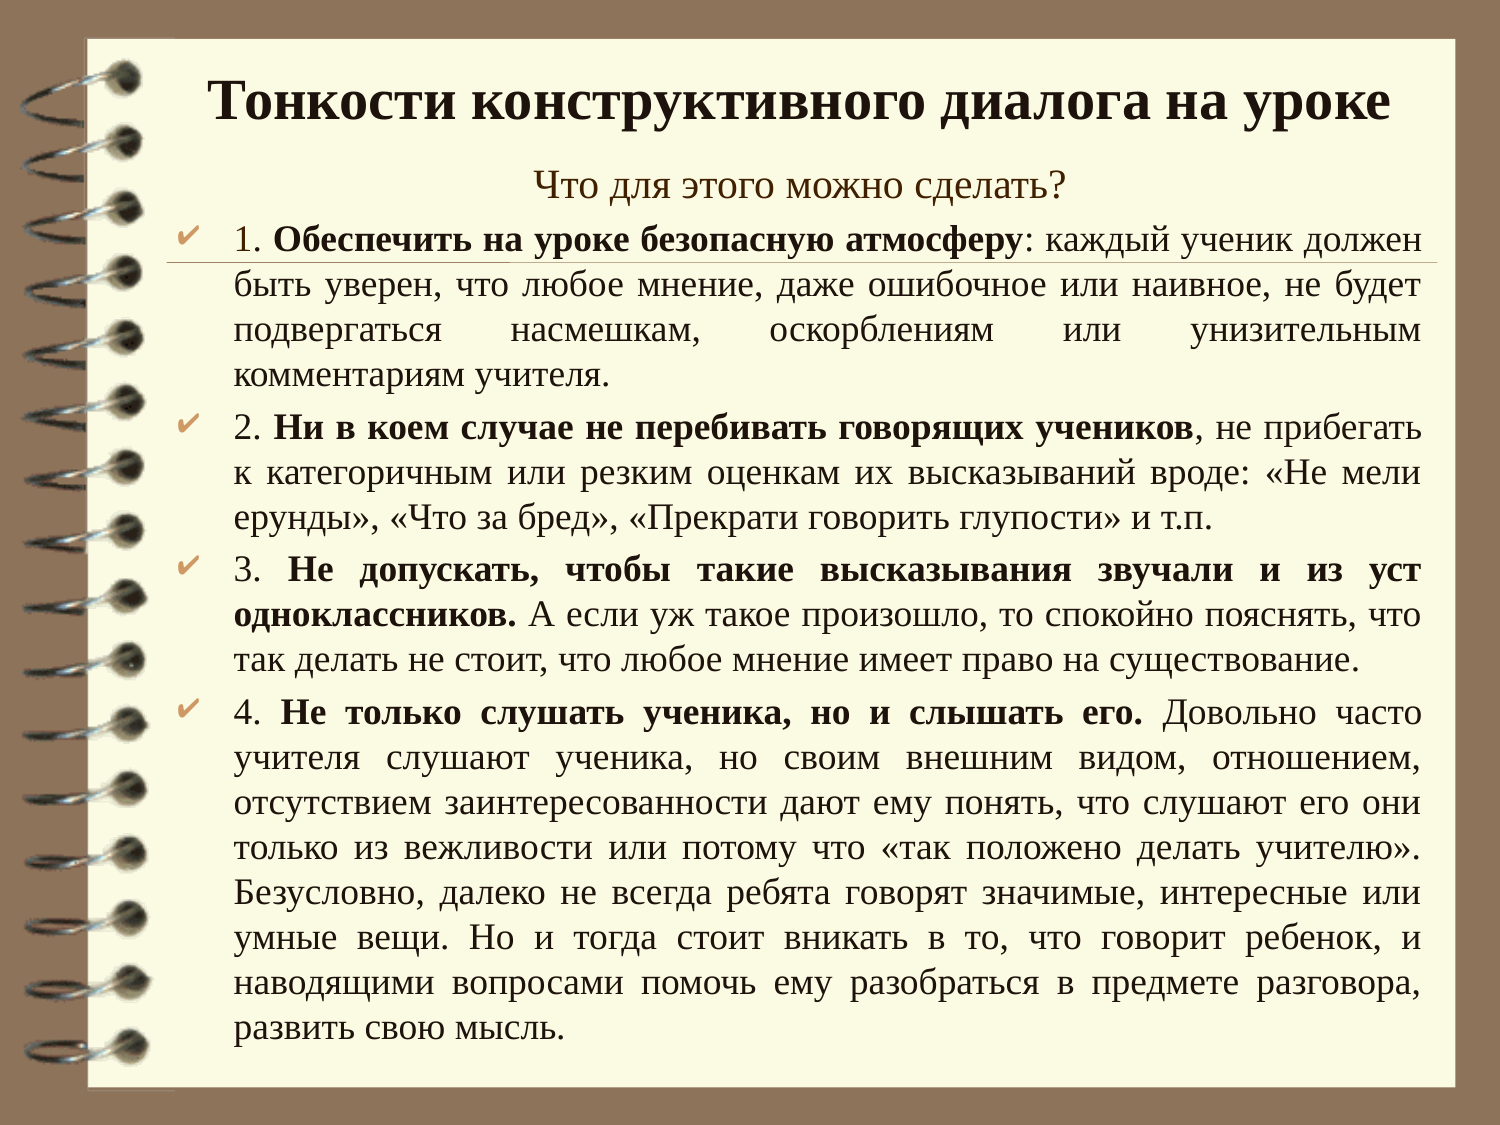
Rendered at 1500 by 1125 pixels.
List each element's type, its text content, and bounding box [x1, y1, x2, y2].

title Тонкости конструктивного диалога на уроке [162, 42, 1438, 149]
picture [0, 0, 175, 1125]
list Что для этого можно сделать? 1. Обеспечить на уроке безопасную атмосферу: каждый ученик должен быть уверен, что любое мнение, даже ошибочное или наивное, не будет подвергаться насмешкам, оскорблениям или унизительным комментариям учителя. 2. Ни в коем случае не перебивать говорящих учеников, не прибегать к категоричным или резким оценкам их высказываний вроде: «Не мели ерунды», «Что за бред», «Прекрати говорить глупости» и т.п. 3. Не допускать, чтобы такие высказывания звучали и из уст одноклассников. А если уж такое произошло, то спокойно пояснять, что так делать не стоит, что любое мнение имеет право на существование. 4. Не только слушать ученика, но и слышать его. Довольно часто учителя слушают ученика, но своим внешним видом, отношением, отсутствием заинтересованности дают ему понять, что слушают его они только из вежливости или потому что «так положено делать учителю». Безусловно, далеко не всегда ребята говорят значимые, интересные или умные вещи. Но и тогда стоит вникать в то, что говорит ребенок, и наводящими вопросами помочь ему разобраться в предмете разговора, развить свою мысль. [162, 149, 1438, 1071]
